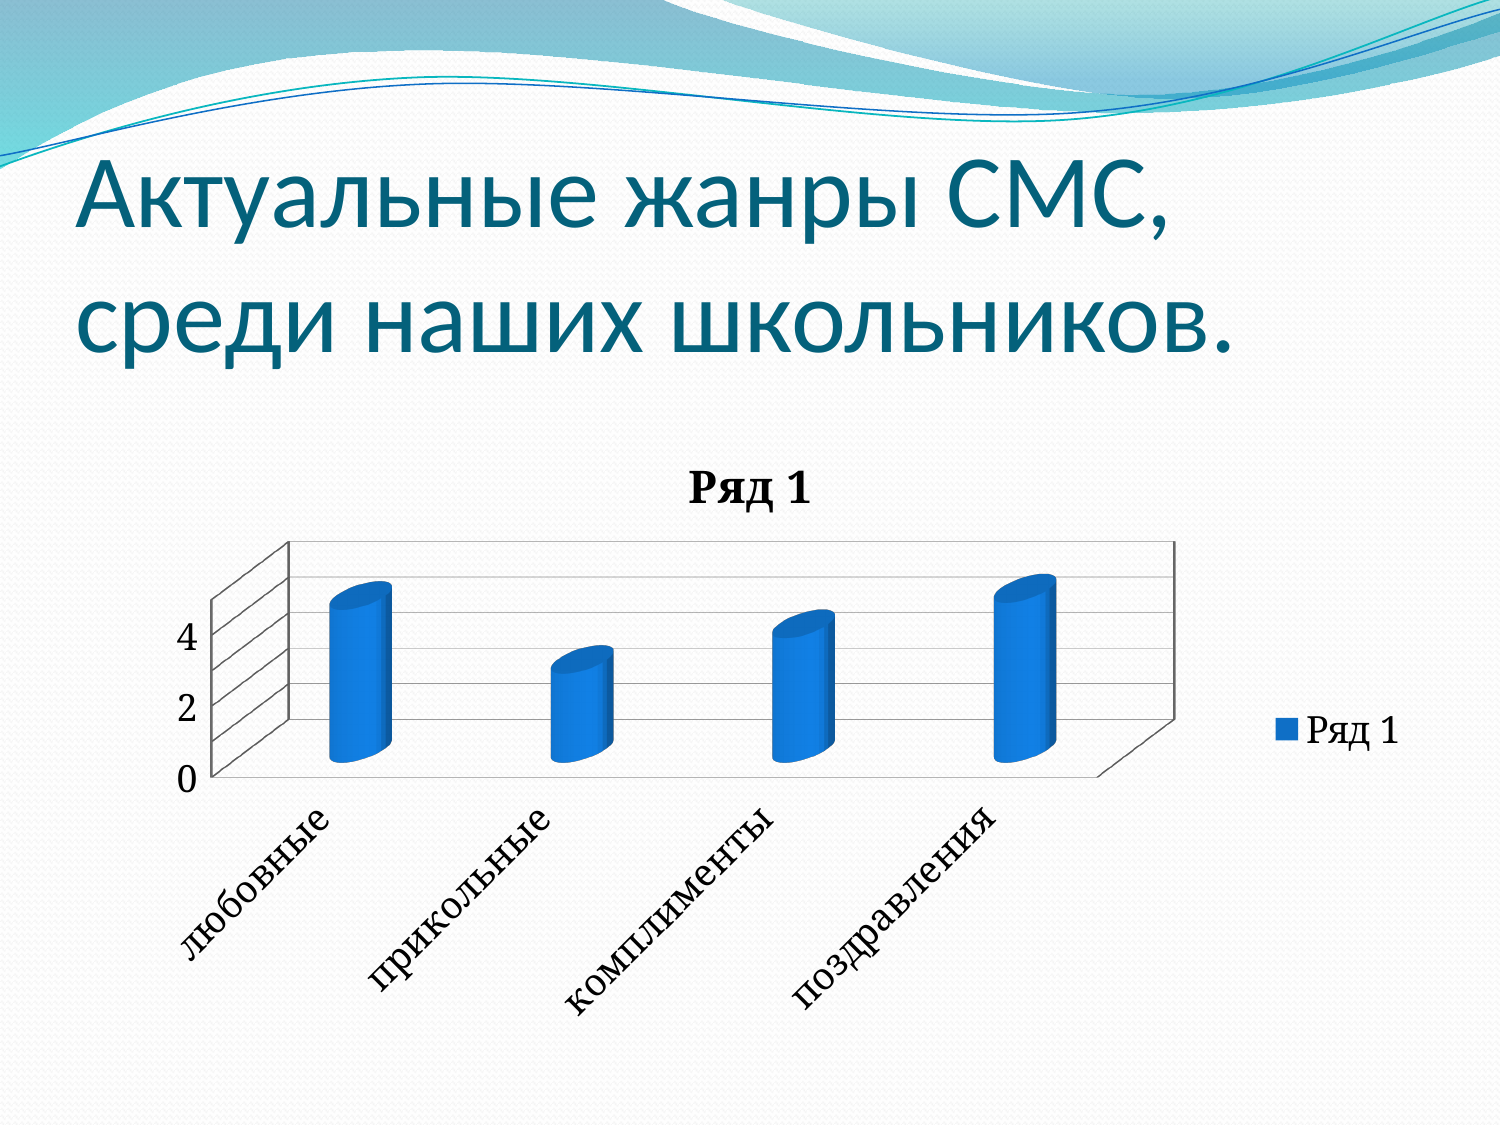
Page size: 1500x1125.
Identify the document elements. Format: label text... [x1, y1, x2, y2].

chart [74, 420, 1426, 1038]
title Актуальные жанры СМС, среди наших школьников. [75, 115, 1425, 374]
